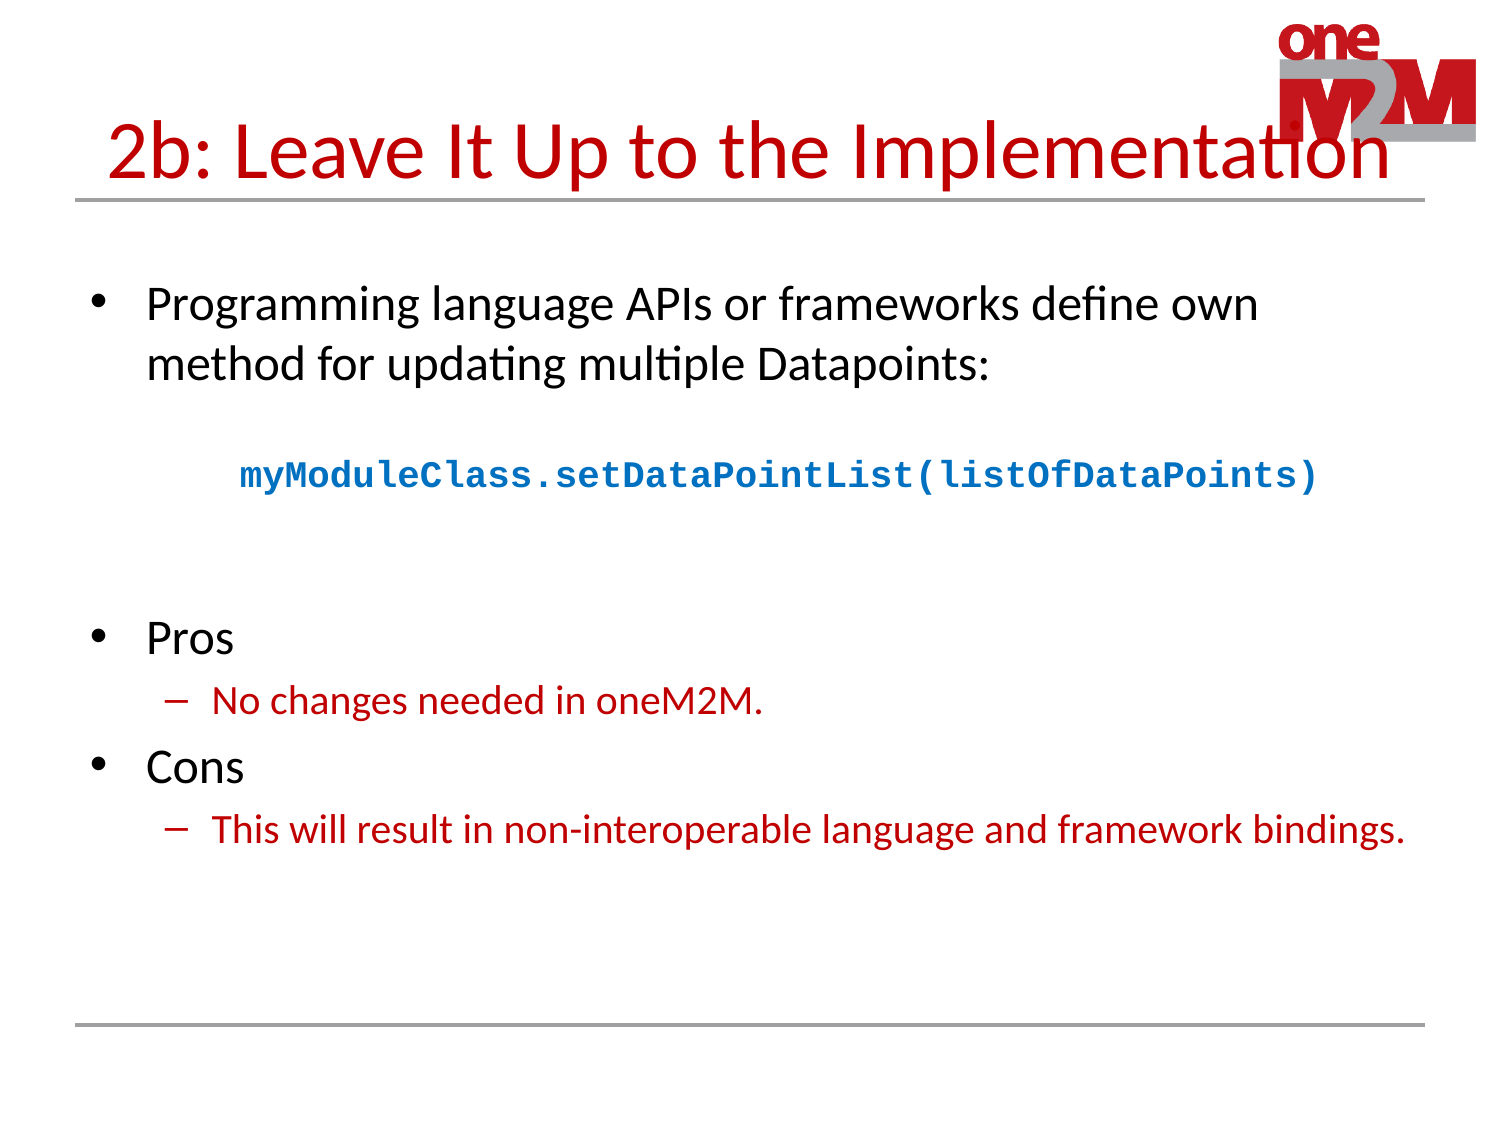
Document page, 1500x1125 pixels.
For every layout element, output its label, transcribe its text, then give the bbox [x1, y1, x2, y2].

title 2b: Leave It Up to the Implementation [75, 87, 1425, 262]
list Programming language APIs or frameworks define own method for updating multiple Datapoints: myModuleClass.setDataPointList(listOfDataPoints) Pros No changes needed in oneM2M. Cons This will result in non-interoperable language and framework bindings. [75, 262, 1425, 1005]
picture [1254, 0, 1500, 168]
